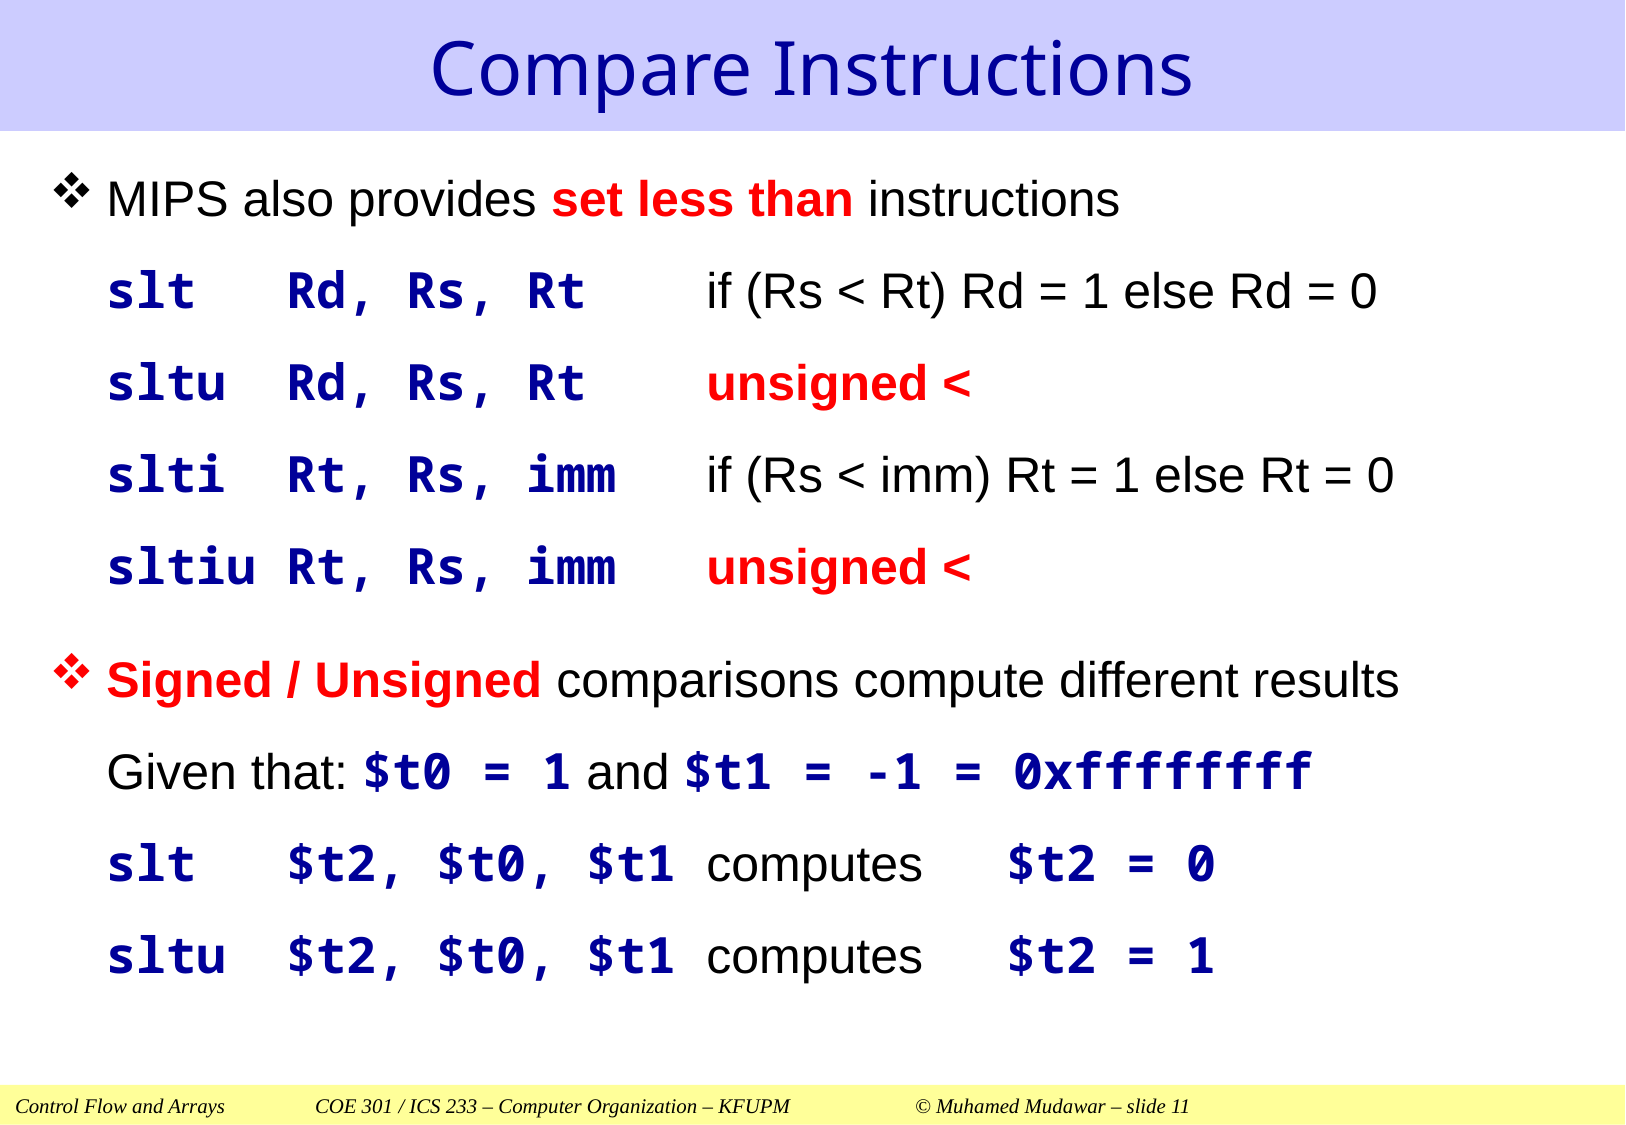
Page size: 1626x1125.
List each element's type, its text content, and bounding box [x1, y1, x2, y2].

title Compare Instructions [0, 0, 1625, 131]
list MIPS also provides set less than instructions slt Rd, Rs, Rt if (Rs < Rt) Rd = 1 else Rd = 0 sltu Rd, Rs, Rt unsigned < slti Rt, Rs, imm if (Rs < imm) Rt = 1 else Rt = 0 sltiu Rt, Rs, imm unsigned < Signed / Unsigned comparisons compute different results Given that: $t0 = 1 and $t1 = -1 = 0xffffffff slt $t2, $t0, $t1 computes $t2 = 0 sltu $t2, $t0, $t1 computes $t2 = 1 [34, 146, 1591, 1064]
